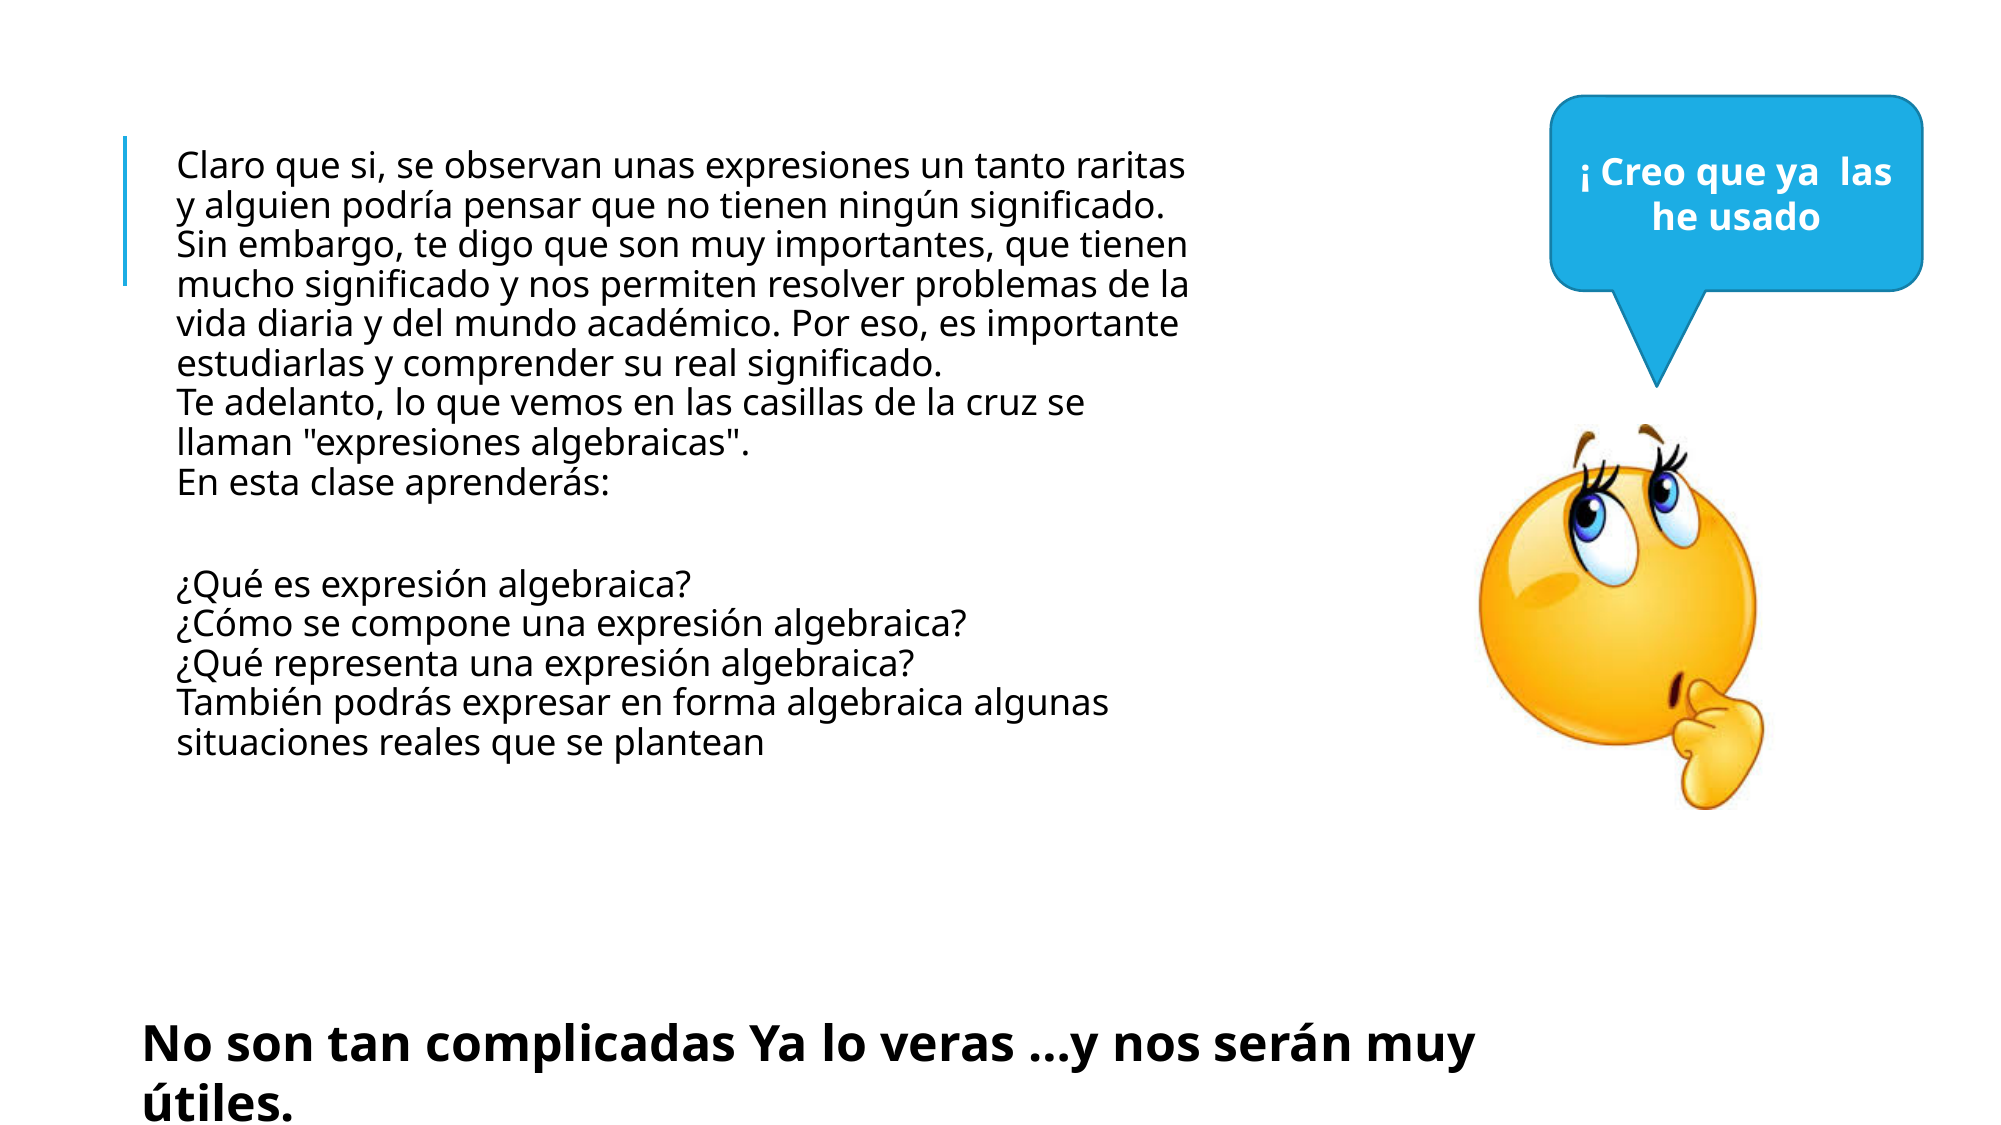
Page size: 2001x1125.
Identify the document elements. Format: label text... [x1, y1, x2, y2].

text_box ¡ Creo que ya las he usado [1549, 94, 1924, 388]
list Claro que si, se observan unas expresiones un tanto raritas y alguien podría pensar que no tienen ningún significado. Sin embargo, te digo que son muy importantes, que tienen mucho significado y nos permiten resolver problemas de la vida diaria y del mundo académico. Por eso, es importante estudiarlas y comprender su real significado. Te adelanto, lo que vemos en las casillas de la cruz se llaman "expresiones algebraicas". En esta clase aprenderás: ¿Qué es expresión algebraica? ¿Cómo se compone una expresión algebraica? ¿Qué representa una expresión algebraica? También podrás expresar en forma algebraica algunas situaciones reales que se plantean [156, 139, 1212, 810]
text_box No son tan complicadas Ya lo veras …y nos serán muy útiles. [126, 1003, 1623, 1125]
picture [1461, 424, 1783, 810]
